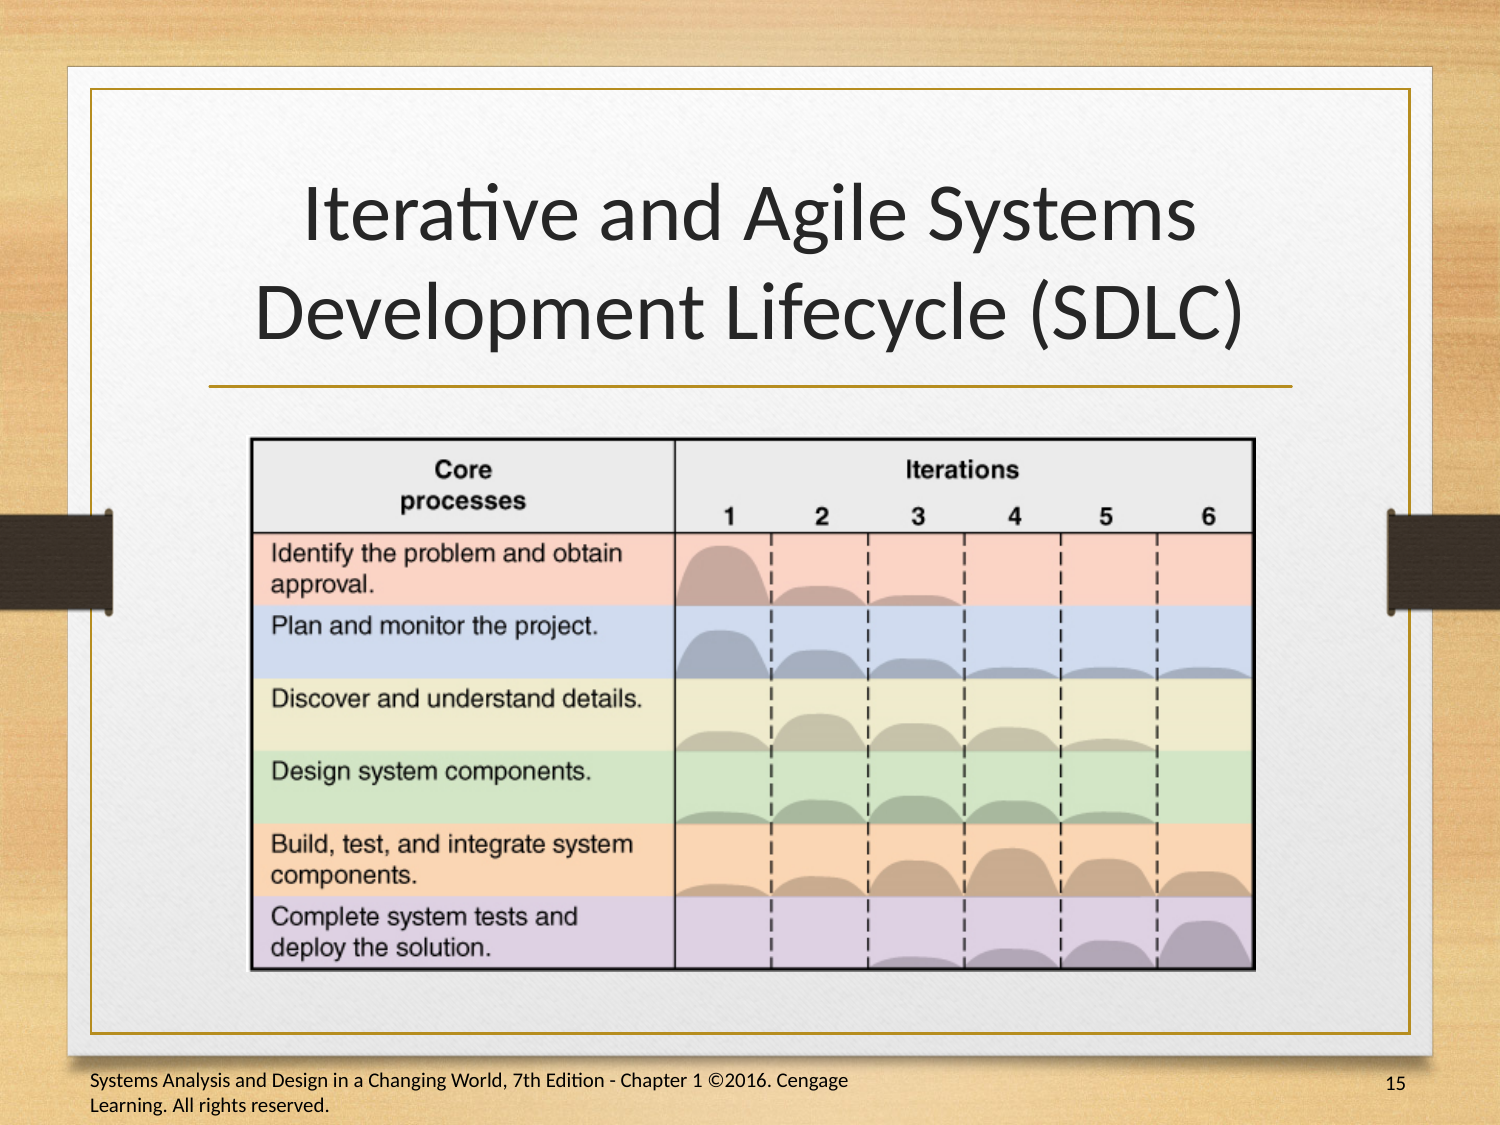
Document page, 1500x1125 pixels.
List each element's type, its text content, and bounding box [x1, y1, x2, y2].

slide_number 15 [1356, 1059, 1422, 1105]
footer Systems Analysis and Design in a Changing World, 7th Edition - Chapter 1 ©2016. Cengage Learning. All rights reserved. [75, 1068, 913, 1115]
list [245, 435, 1256, 973]
picture [0, 0, 1500, 1125]
title Iterative and Agile Systems Development Lifecycle (S D L C) [192, 150, 1309, 364]
